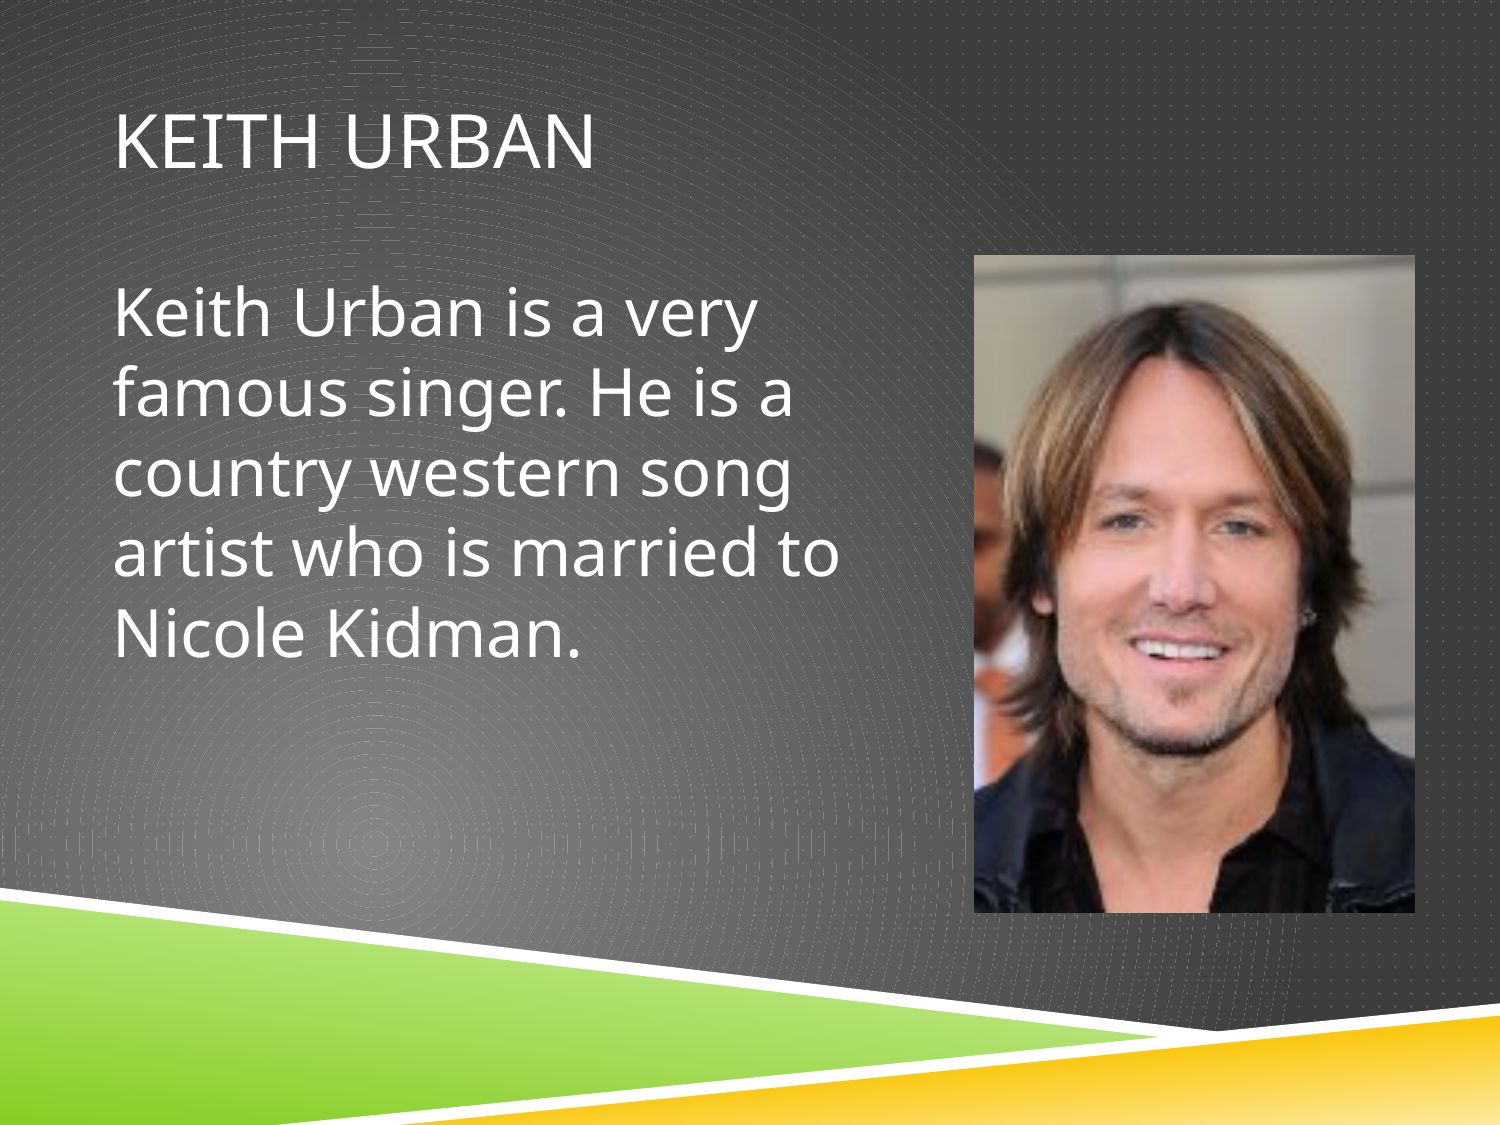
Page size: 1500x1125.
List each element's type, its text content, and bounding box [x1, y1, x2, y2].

list Keith Urban is a very famous singer. He is a country western song artist who is married to Nicole Kidman. [112, 262, 939, 875]
title Keith URBAN [112, 45, 1388, 233]
picture [974, 255, 1415, 913]
